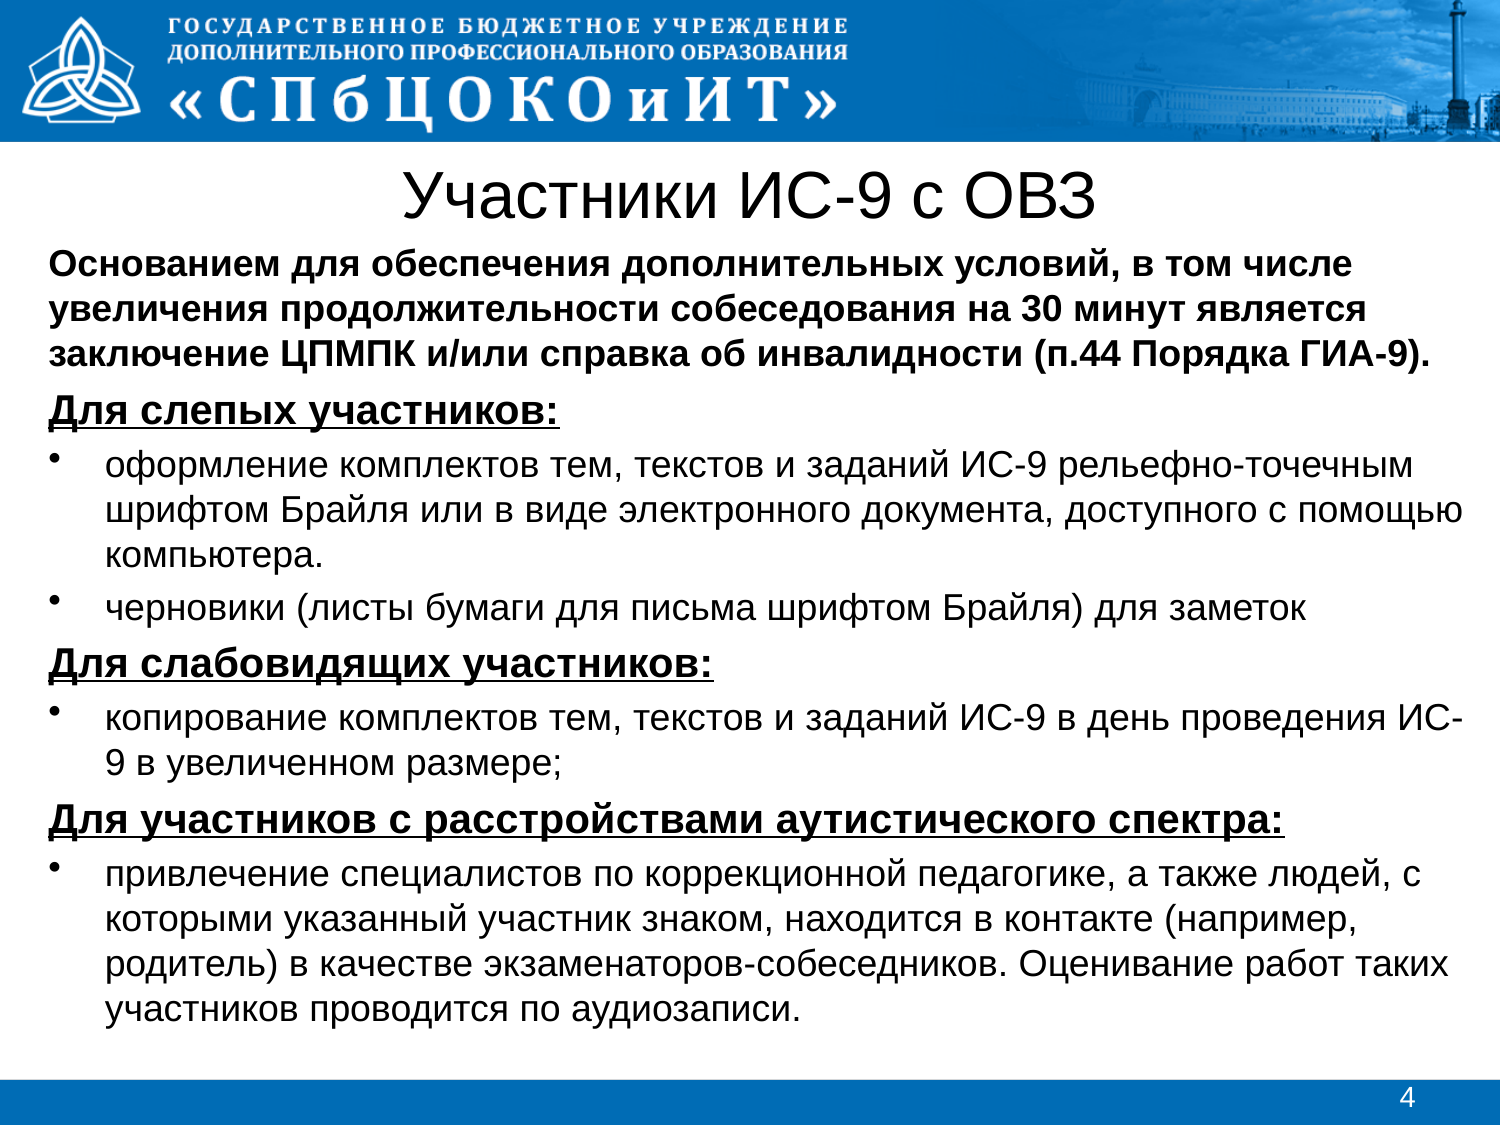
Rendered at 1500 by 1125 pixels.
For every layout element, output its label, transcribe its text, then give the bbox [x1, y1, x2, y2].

picture [0, 232, 1500, 1125]
picture [0, 0, 1500, 152]
list Основанием для обеспечения дополнительных условий, в том числе увеличения продолжительности собеседования на 30 минут является заключение ЦПМПК и/или справка об инвалидности (п.44 Порядка ГИА-9). Для слепых участников: оформление комплектов тем, текстов и заданий ИС-9 рельефно-точечным шрифтом Брайля или в виде электронного документа, доступного с помощью компьютера. черновики (листы бумаги для письма шрифтом Брайля) для заметок Для слабовидящих участников: копирование комплектов тем, текстов и заданий ИС-9 в день проведения ИС-9 в увеличенном размере; Для участников с расстройствами аутистического спектра: привлечение специалистов по коррекционной педагогике, а также людей, с которыми указанный участник знаком, находится в контакте (например, родитель) в качестве экзаменаторов-собеседников. Оценивание работ таких участников проводится по аудиозаписи. [33, 231, 1483, 1059]
title Участники ИС-9 с ОВЗ [0, 152, 1500, 232]
slide_number 4 [1080, 1070, 1431, 1125]
